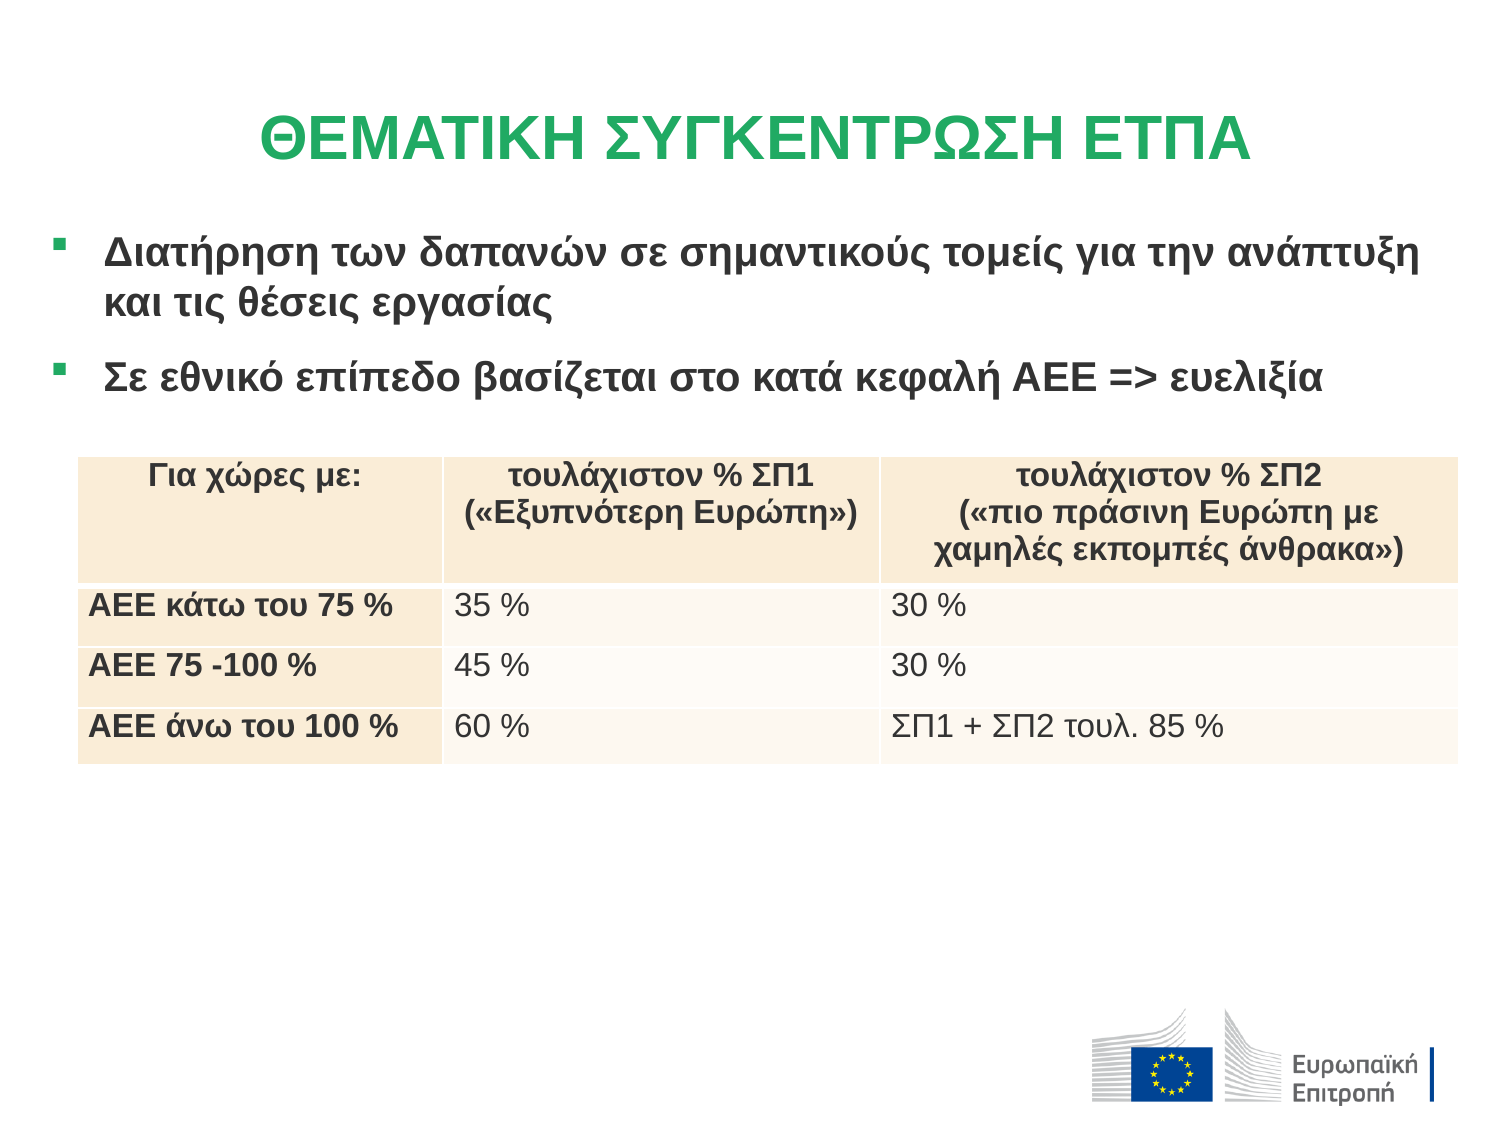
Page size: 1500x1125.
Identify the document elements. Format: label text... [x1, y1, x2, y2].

list Διατήρηση των δαπανών σε σημαντικούς τομείς για την ανάπτυξη και τις θέσεις εργασίας Σε εθνικό επίπεδο βασίζεται στο κατά κεφαλή ΑΕΕ => ευελιξία 6 % του προϋπολογισμού στην αστική ανάπτυξη, μέσω εταιρικών σχέσεων τοπικής ανάπτυξης (μπορεί να υπάρχει αλληλοεπικάλυψη με τα παραπάνω) [17, 217, 1483, 1000]
table_cell ΑΕΕ 75 -100 % [78, 648, 442, 707]
table_cell 30 % [881, 648, 1458, 707]
title ΘΕΜΑΤΙΚΗ ΣΥΓΚΕΝΤΡΩΣΗ ΕΤΠΑ [88, 90, 1425, 209]
table_header Για χώρες με: [78, 457, 442, 583]
table_header τουλάχιστον % ΣΠ1 («Εξυπνότερη Ευρώπη») [444, 457, 879, 583]
table_cell ΑΕΕ κάτω του 75 % [78, 589, 442, 646]
table_cell 60 % [444, 709, 879, 764]
table_cell ΑΕΕ άνω του 100 % [78, 709, 442, 764]
table_cell ΣΠ1 + ΣΠ2 τουλ. 85 % [881, 709, 1458, 764]
table_header τουλάχιστον % ΣΠ2 («πιο πράσινη Ευρώπη με χαμηλές εκπομπές άνθρακα») [881, 457, 1458, 583]
table_cell 30 % [881, 589, 1458, 646]
table_cell 45 % [444, 648, 879, 707]
table_cell 35 % [444, 589, 879, 646]
picture [1092, 1008, 1434, 1106]
